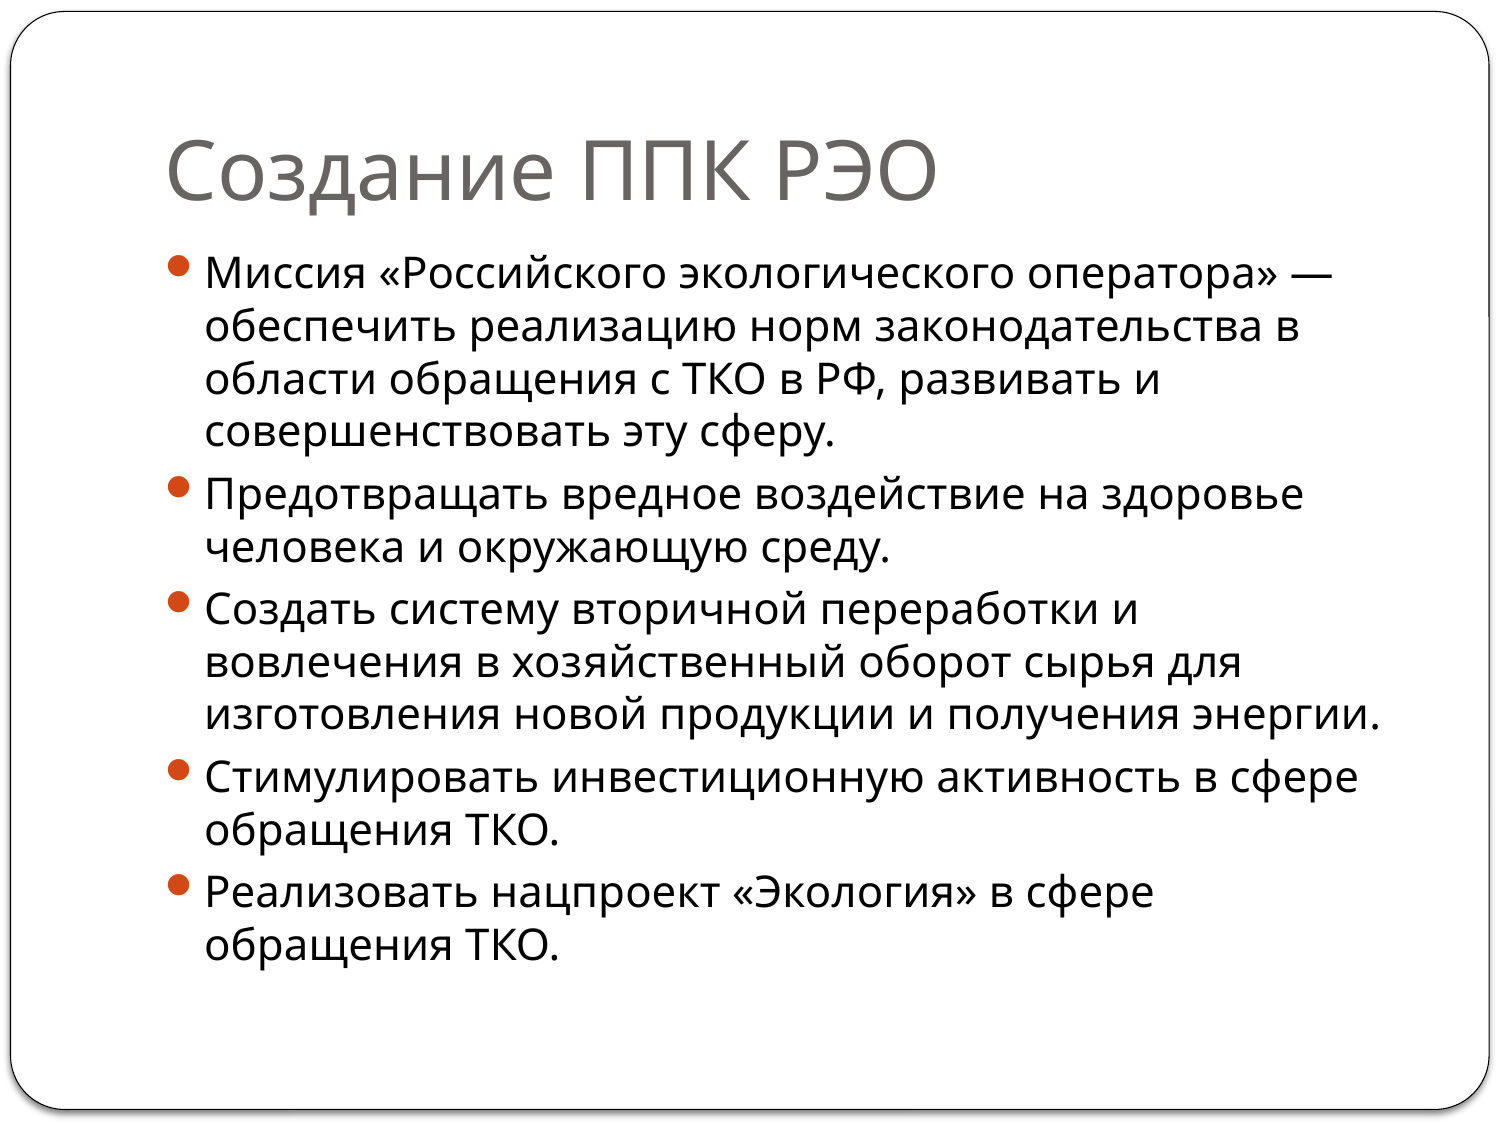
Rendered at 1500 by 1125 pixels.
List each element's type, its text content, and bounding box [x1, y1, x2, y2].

title Создание ППК РЭО [150, 45, 1425, 233]
list Миссия «Российского экологического оператора» — обеспечить реализацию норм законодательства в области обращения с ТКО в РФ, развивать и совершенствовать эту сферу. Предотвращать вредное воздействие на здоровье человека и окружающую среду. Создать систему вторичной переработки и вовлечения в хозяйственный оборот сырья для изготовления новой продукции и получения энергии. Стимулировать инвестиционную активность в сфере обращения ТКО. Реализовать нацпроект «Экология» в сфере обращения ТКО. [150, 237, 1425, 988]
